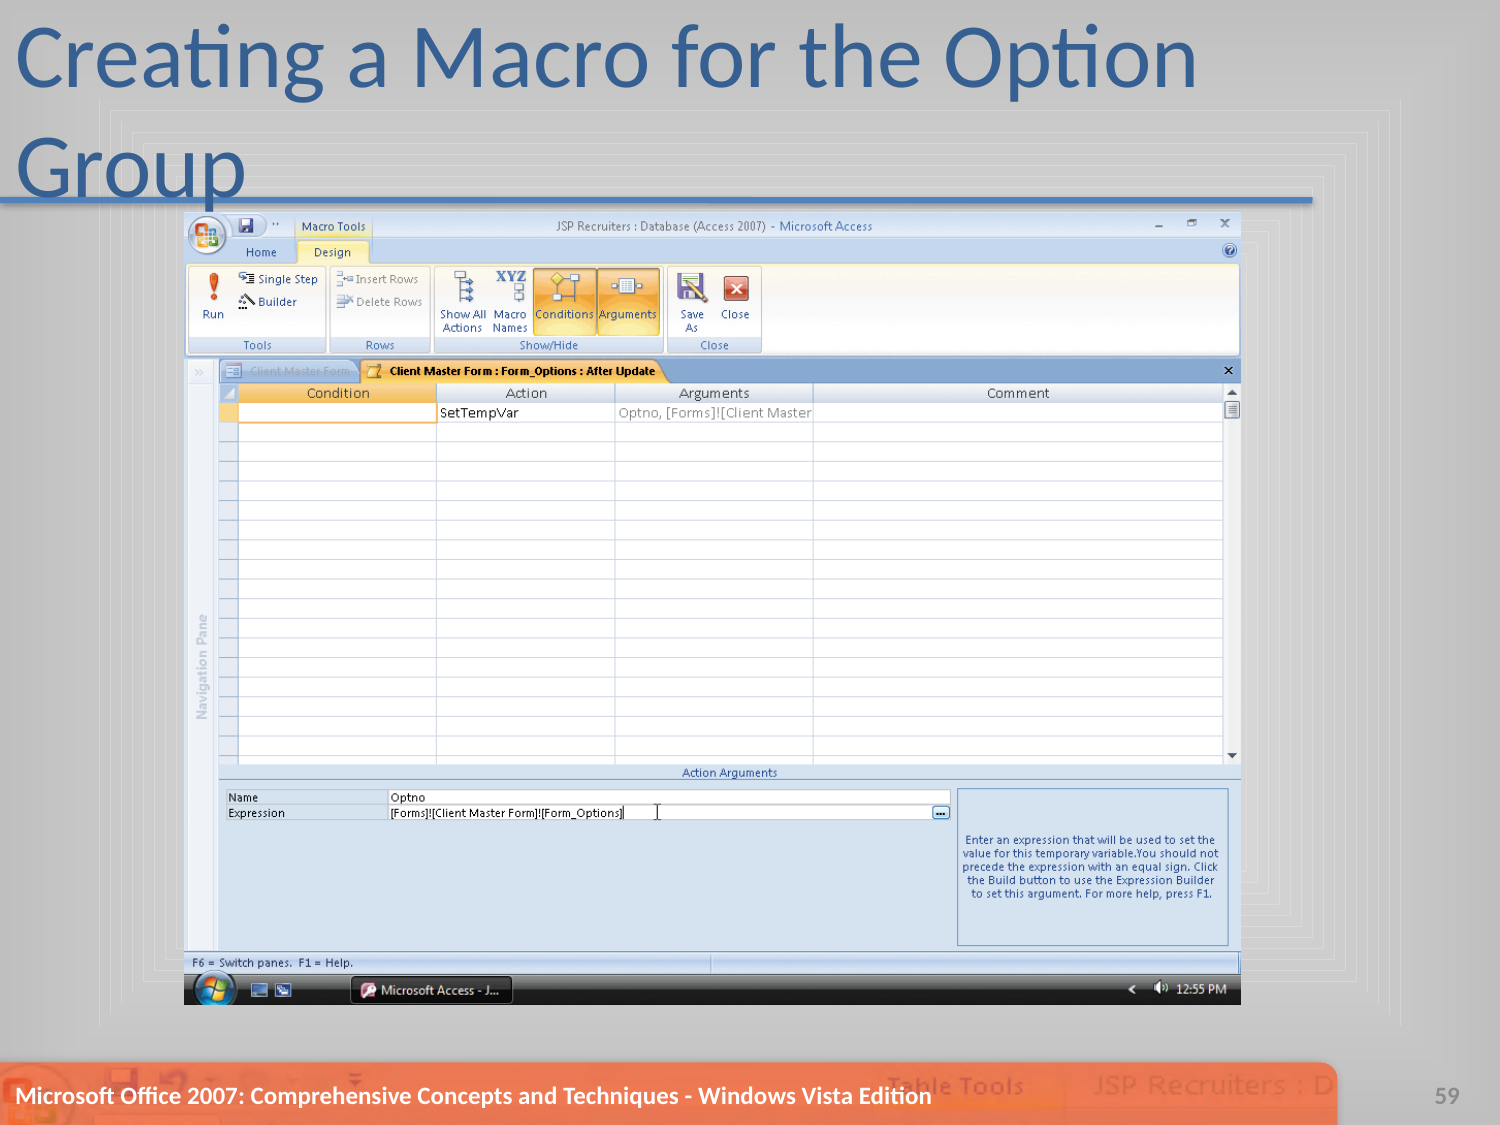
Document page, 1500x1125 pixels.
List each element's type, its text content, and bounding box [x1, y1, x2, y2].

slide_number 59 [1387, 1065, 1475, 1125]
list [183, 212, 1241, 1006]
picture [0, 1062, 1338, 1125]
title Creating a Macro for the Option Group [0, 12, 1426, 201]
footer Microsoft Office 2007: Comprehensive Concepts and Techniques - Windows Vista Edition [0, 1065, 1300, 1125]
